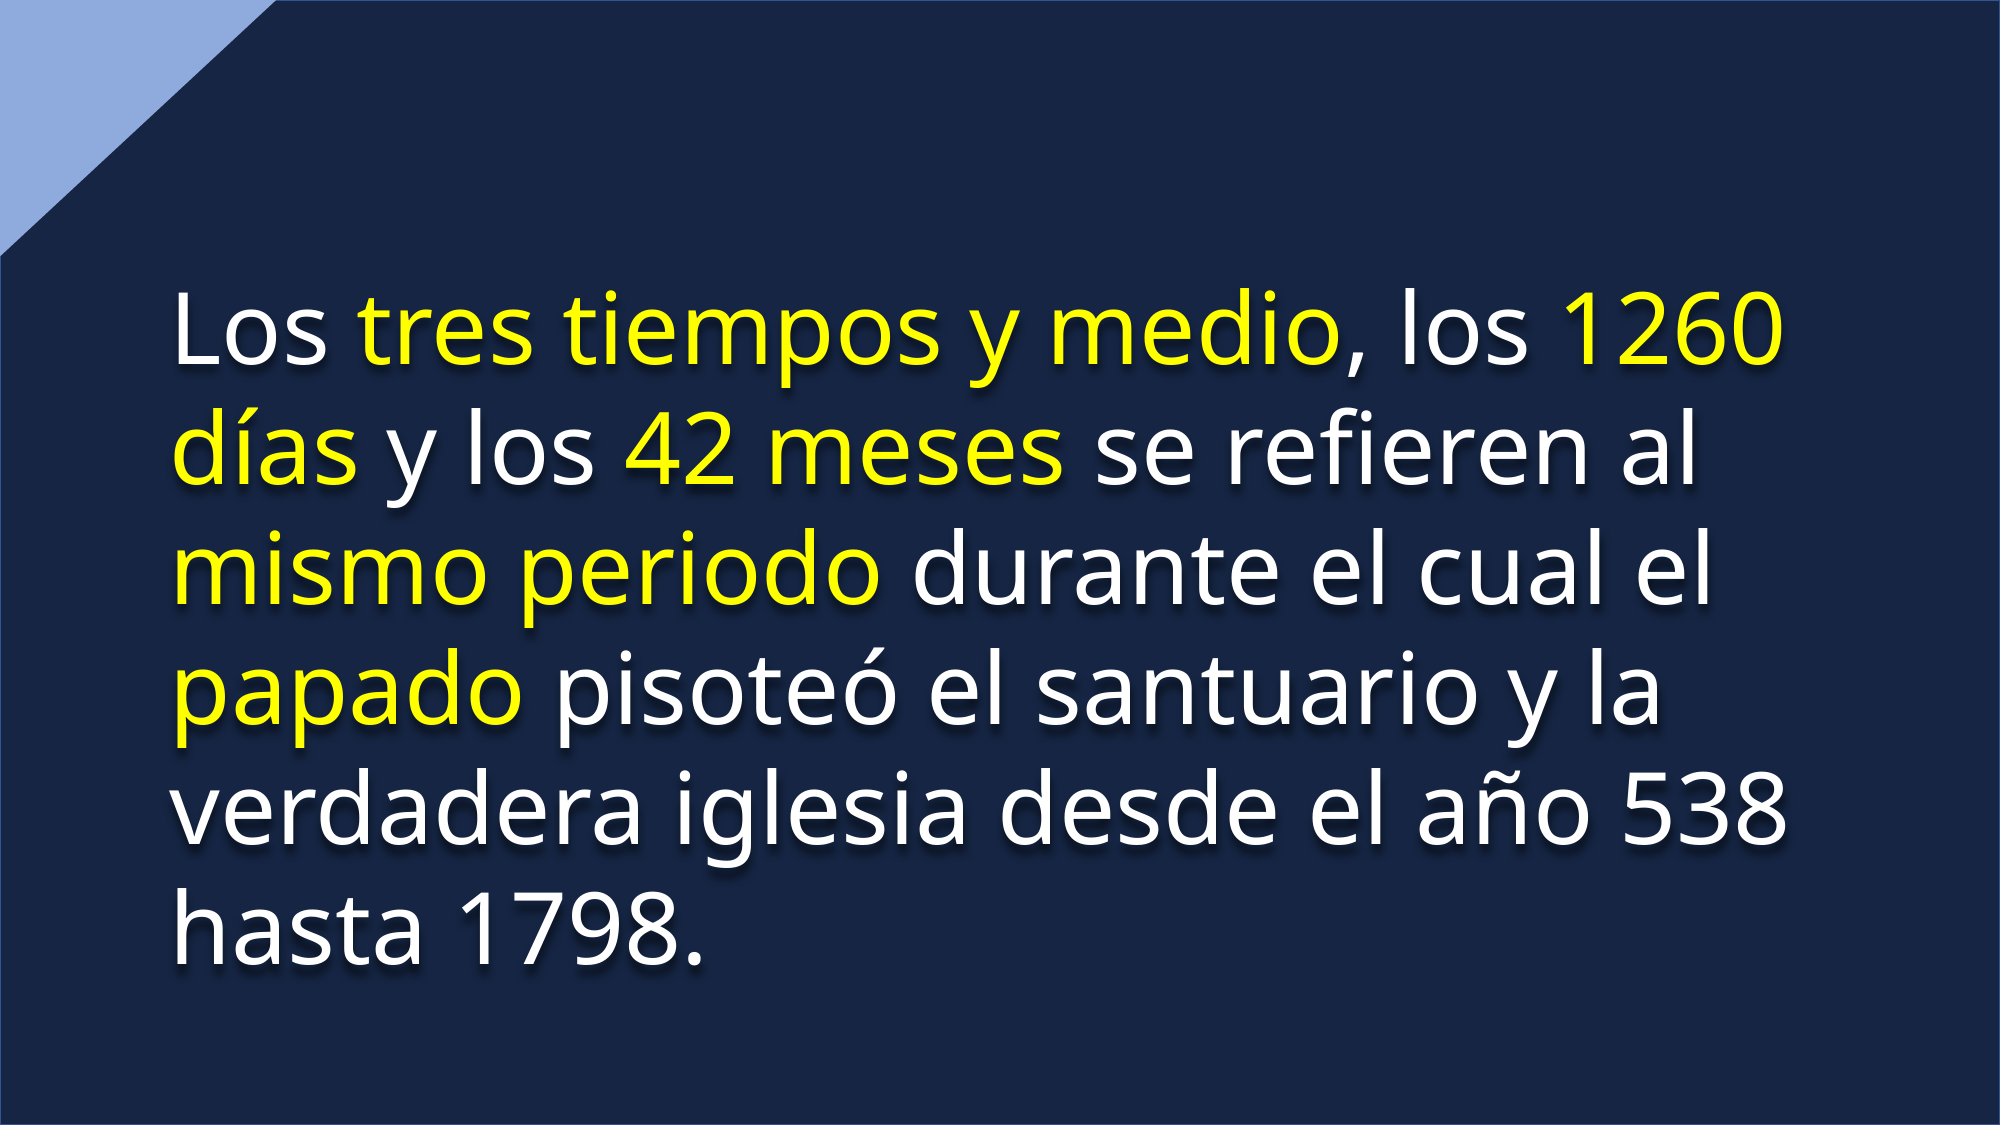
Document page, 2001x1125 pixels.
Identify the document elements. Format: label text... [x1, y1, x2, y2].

text_box [0, 0, 2000, 1125]
text_box Los tres tiempos y medio, los 1260 días y los 42 meses se refieren al mismo periodo durante el cual el papado pisoteó el santuario y la verdadera iglesia desde el año 538 hasta 1798. [154, 257, 1846, 992]
text_box [0, 0, 278, 258]
